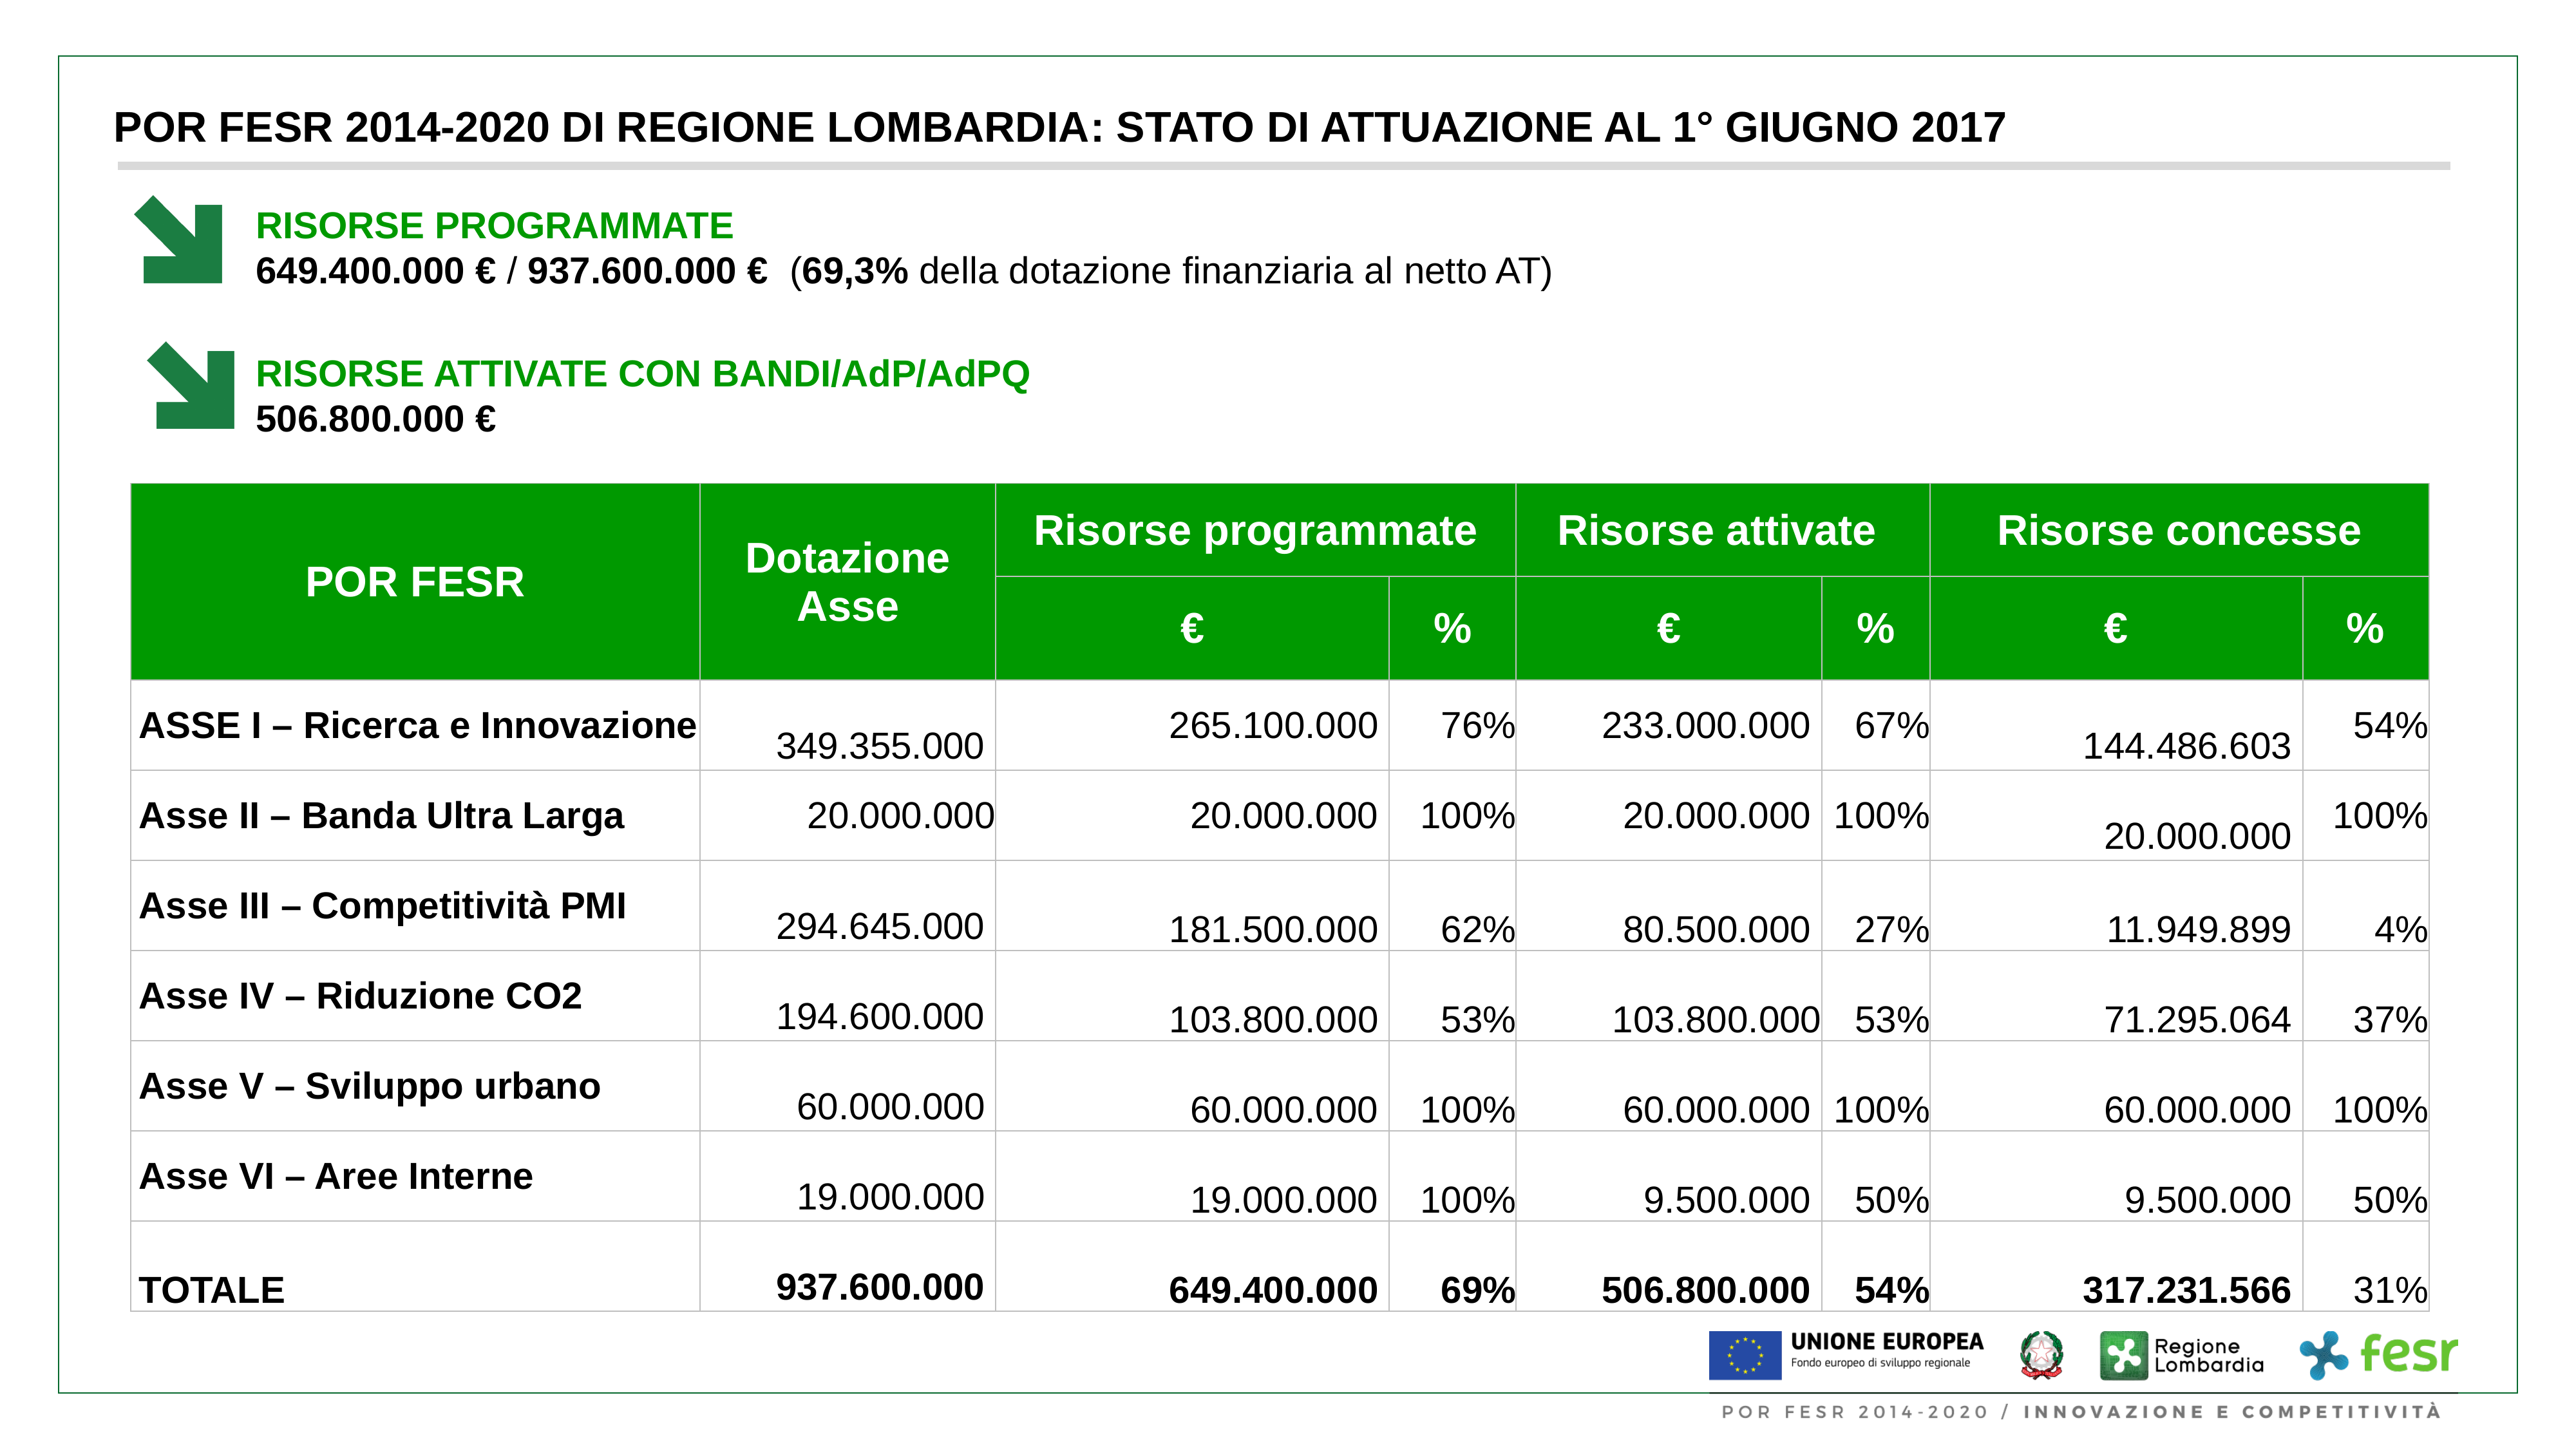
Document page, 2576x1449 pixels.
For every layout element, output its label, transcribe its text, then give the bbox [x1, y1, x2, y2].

table_cell 265.100.000 [996, 681, 1388, 770]
table_cell 349.355.000 [701, 681, 995, 770]
table_cell 103.800.000 [996, 951, 1388, 1040]
table_cell € [1931, 577, 2302, 679]
table_cell Asse V – Sviluppo urbano [131, 1041, 699, 1130]
table_cell 100% [1823, 771, 1929, 860]
table_header POR FESR [131, 484, 699, 679]
table_cell 76% [1390, 681, 1515, 770]
table_cell 67% [1823, 681, 1929, 770]
table_cell 11.949.899 [1931, 861, 2302, 950]
table_cell 294.645.000 [701, 861, 995, 950]
table_cell TOTALE [131, 1222, 699, 1311]
table_cell 27% [1823, 861, 1929, 950]
table_cell 80.500.000 [1517, 861, 1821, 950]
table_cell 100% [2304, 1041, 2429, 1130]
table_cell 9.500.000 [1517, 1132, 1821, 1220]
table_cell ASSE I – Ricerca e Innovazione [131, 681, 699, 770]
table_cell 100% [1390, 1132, 1515, 1220]
table_cell 100% [2304, 771, 2429, 860]
table_cell 62% [1390, 861, 1515, 950]
table_header Dotazione Asse [701, 484, 995, 679]
table_cell 9.500.000 [1931, 1132, 2302, 1220]
text_box POR FESR 2014-2020 DI REGIONE LOMBARDIA: STATO DI ATTUAZIONE AL 1° GIUGNO 2017 [104, 89, 2453, 160]
table_cell 19.000.000 [996, 1132, 1388, 1220]
table_cell 20.000.000 [701, 771, 995, 860]
table_cell 54% [2304, 681, 2429, 770]
table_cell 50% [2304, 1132, 2429, 1220]
table_cell 54% [1823, 1222, 1929, 1311]
table_cell 506.800.000 [1517, 1222, 1821, 1311]
table_cell 20.000.000 [996, 771, 1388, 860]
table_header Risorse concesse [1931, 484, 2429, 576]
table_cell % [1823, 577, 1929, 679]
table_header Risorse programmate [996, 484, 1515, 576]
table_cell 100% [1823, 1041, 1929, 1130]
table_cell 37% [2304, 951, 2429, 1040]
table_cell 69% [1390, 1222, 1515, 1311]
table_cell 233.000.000 [1517, 681, 1821, 770]
table_cell 20.000.000 [1931, 771, 2302, 860]
text_box RISORSE PROGRAMMATE 649.400.000 € / 937.600.000 € (69,3% della dotazione finanziaria al netto AT) RISORSE ATTIVATE CON BANDI/AdP/AdPQ 506.800.000 € [246, 191, 1875, 483]
table_cell Asse VI – Aree Interne [131, 1132, 699, 1220]
table_cell € [996, 577, 1388, 679]
table_cell 4% [2304, 861, 2429, 950]
table_cell 317.231.566 [1931, 1222, 2302, 1311]
table_cell 19.000.000 [701, 1132, 995, 1220]
picture [134, 195, 222, 283]
table_cell 649.400.000 [996, 1222, 1388, 1311]
table_cell 937.600.000 [701, 1222, 995, 1311]
table_cell 60.000.000 [1517, 1041, 1821, 1130]
table_cell 71.295.064 [1931, 951, 2302, 1040]
table_cell 60.000.000 [996, 1041, 1388, 1130]
table_cell 50% [1823, 1132, 1929, 1220]
table_header Risorse attivate [1517, 484, 1929, 576]
table_cell 181.500.000 [996, 861, 1388, 950]
table_cell 103.800.000 [1517, 951, 1821, 1040]
table_cell 100% [1390, 771, 1515, 860]
table_cell € [1517, 577, 1821, 679]
table_cell 100% [1390, 1041, 1515, 1130]
table_cell Asse II – Banda Ultra Larga [131, 771, 699, 860]
table_cell 20.000.000 [1517, 771, 1821, 860]
table_cell Asse III – Competitività PMI [131, 861, 699, 950]
table_cell 31% [2304, 1222, 2429, 1311]
table_cell 194.600.000 [701, 951, 995, 1040]
table_cell 53% [1823, 951, 1929, 1040]
table_cell % [2304, 577, 2429, 679]
table_cell 60.000.000 [1931, 1041, 2302, 1130]
table_cell Asse IV – Riduzione CO2 [131, 951, 699, 1040]
table_cell 53% [1390, 951, 1515, 1040]
table_cell 60.000.000 [701, 1041, 995, 1130]
picture [1709, 1331, 2458, 1419]
table_cell % [1390, 577, 1515, 679]
table_cell 144.486.603 [1931, 681, 2302, 770]
picture [146, 341, 234, 429]
